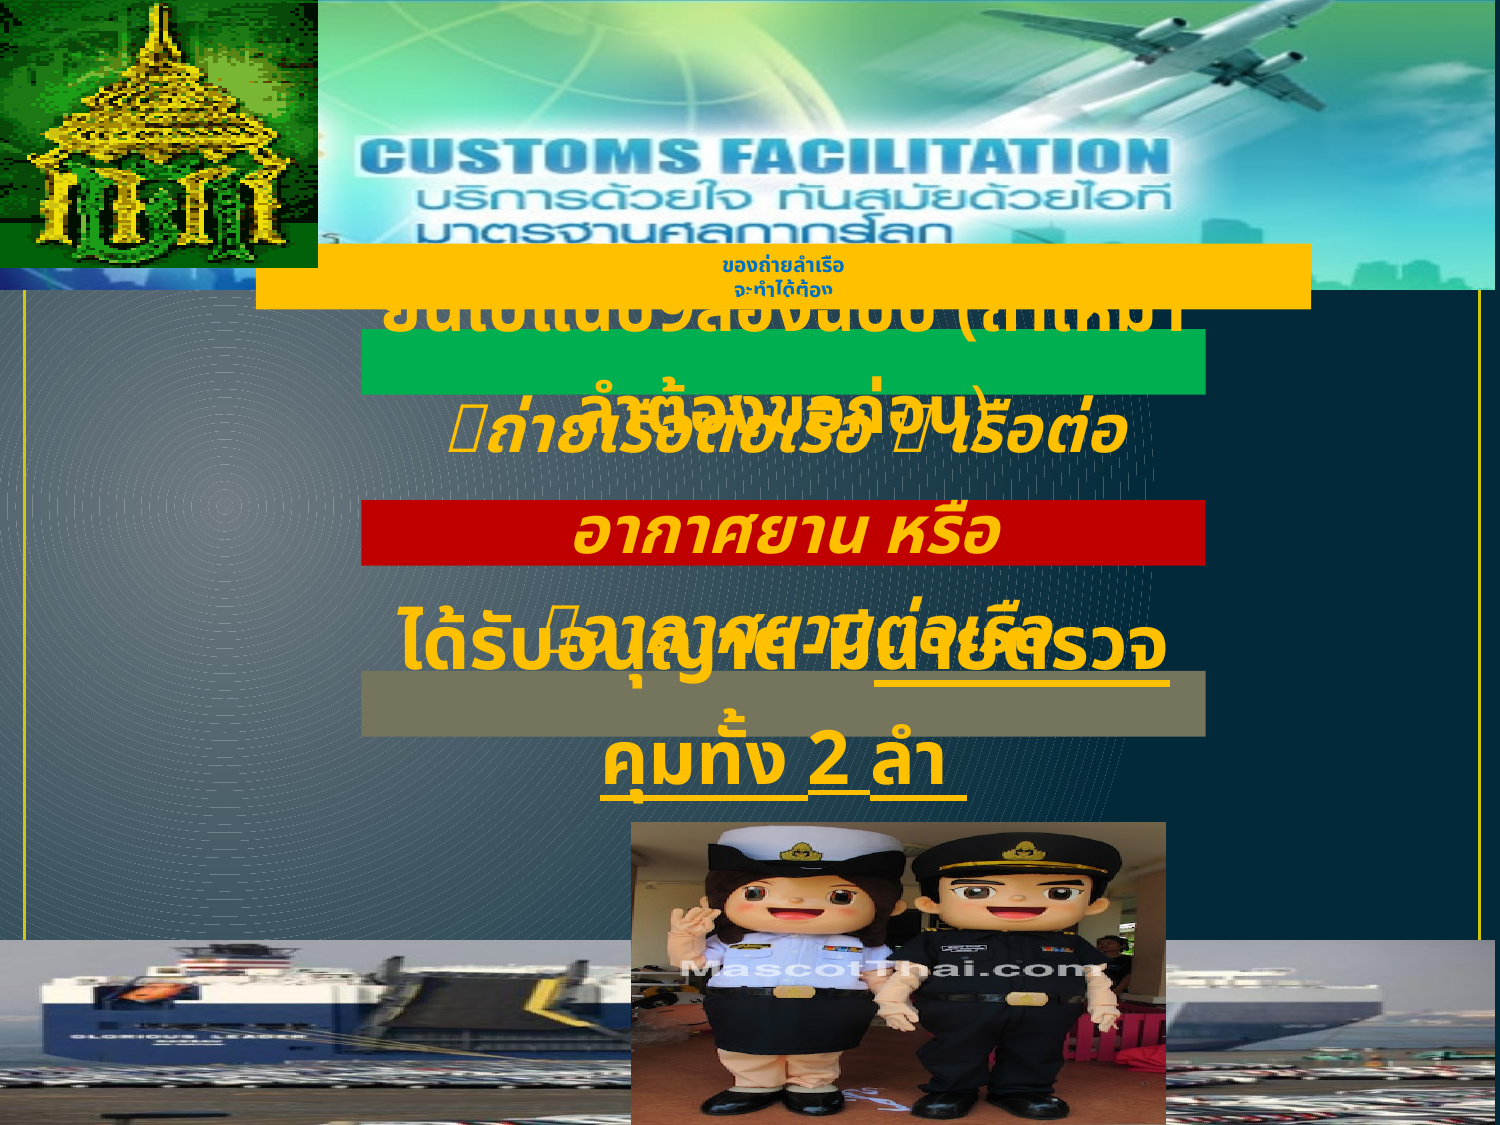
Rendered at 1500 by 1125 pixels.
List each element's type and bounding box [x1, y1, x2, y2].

picture [0, 822, 1494, 1125]
text_box [123, 243, 1444, 908]
picture [0, 0, 1494, 290]
